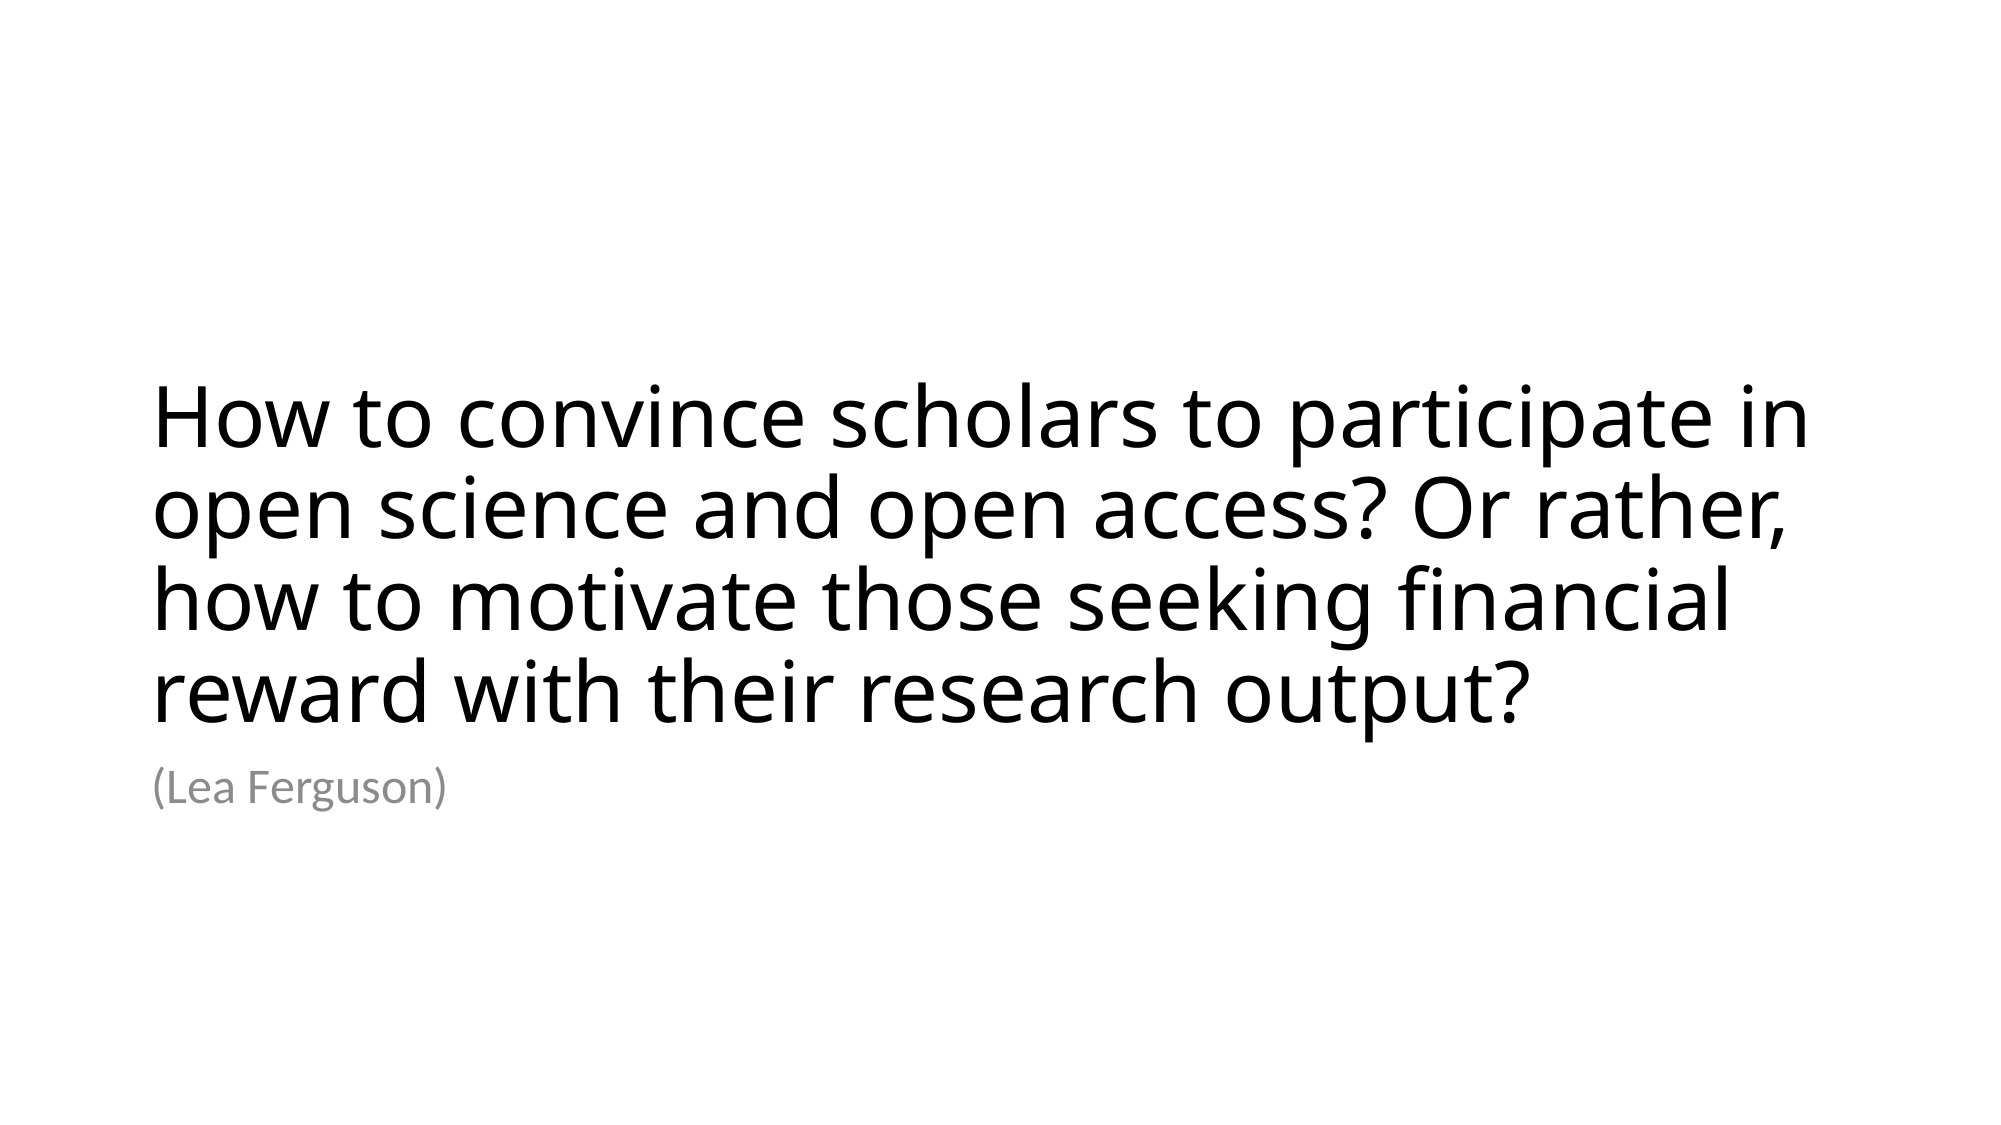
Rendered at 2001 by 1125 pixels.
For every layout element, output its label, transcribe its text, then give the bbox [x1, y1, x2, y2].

title How to convince scholars to participate in open science and open access? Or rather, how to motivate those seeking financial reward with their research output? [136, 280, 1862, 749]
list (Lea Ferguson) [136, 752, 1862, 999]
